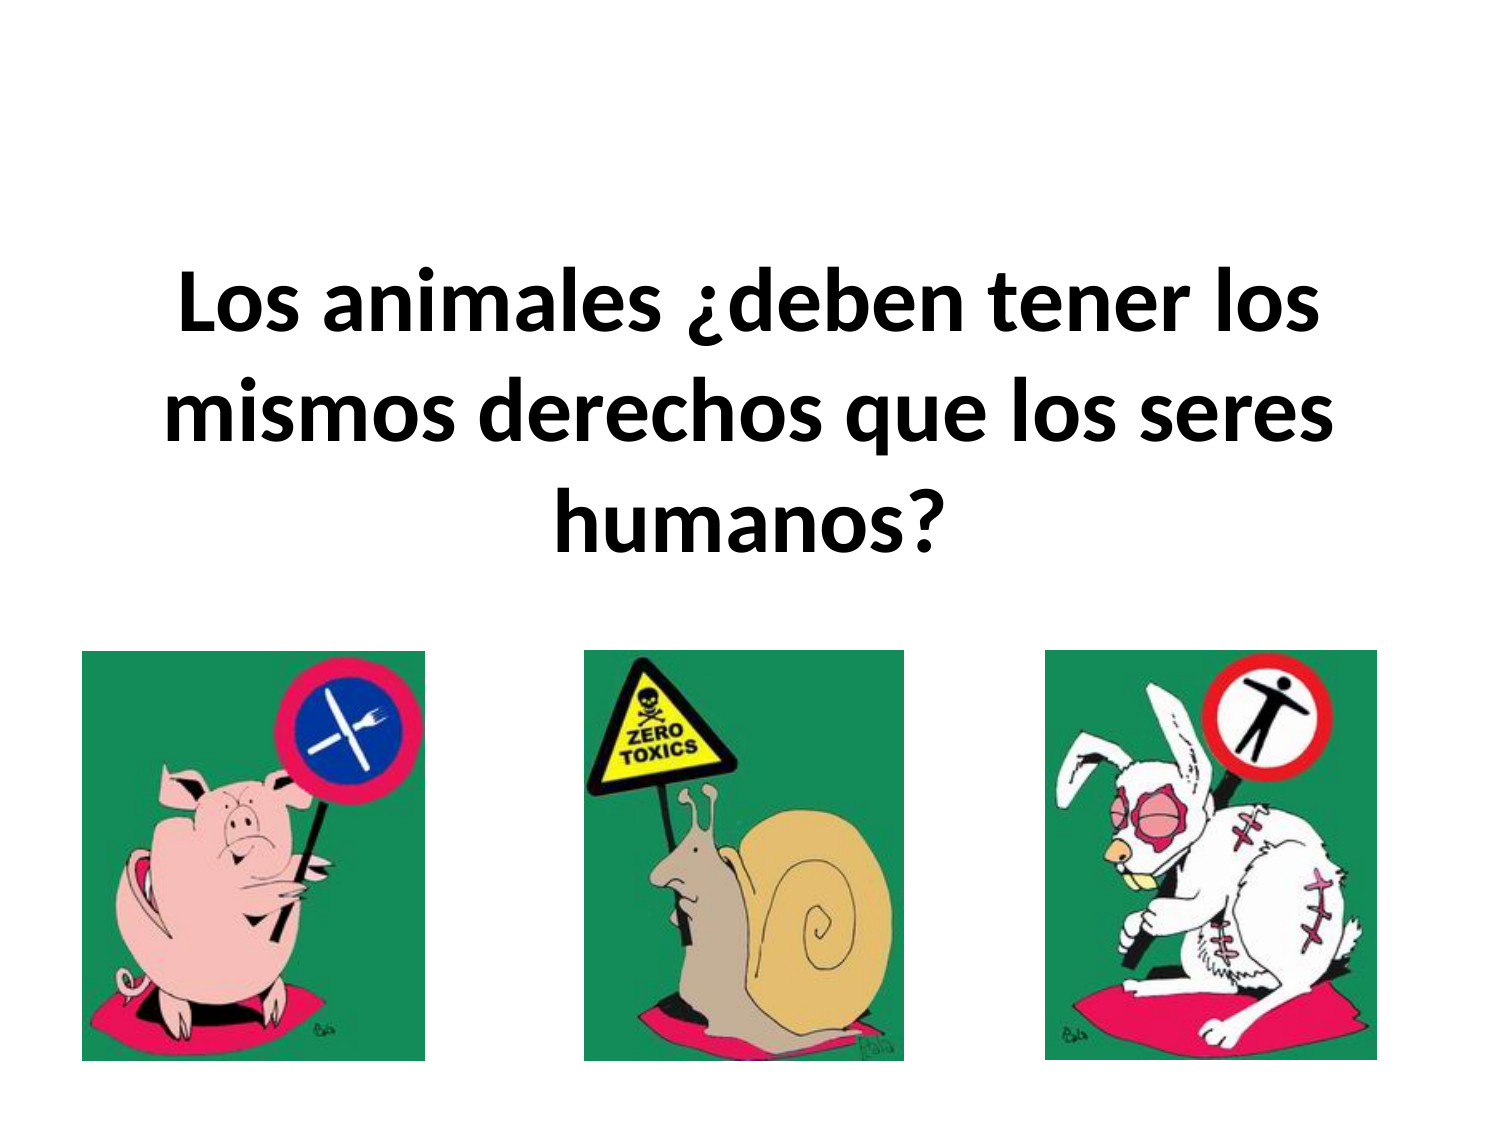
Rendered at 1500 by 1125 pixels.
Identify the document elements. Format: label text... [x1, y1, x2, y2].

picture [1045, 649, 1377, 1060]
picture [82, 651, 426, 1062]
title Los animales ¿deben tener los mismos derechos que los seres humanos? [112, 219, 1388, 591]
picture [584, 649, 904, 1061]
